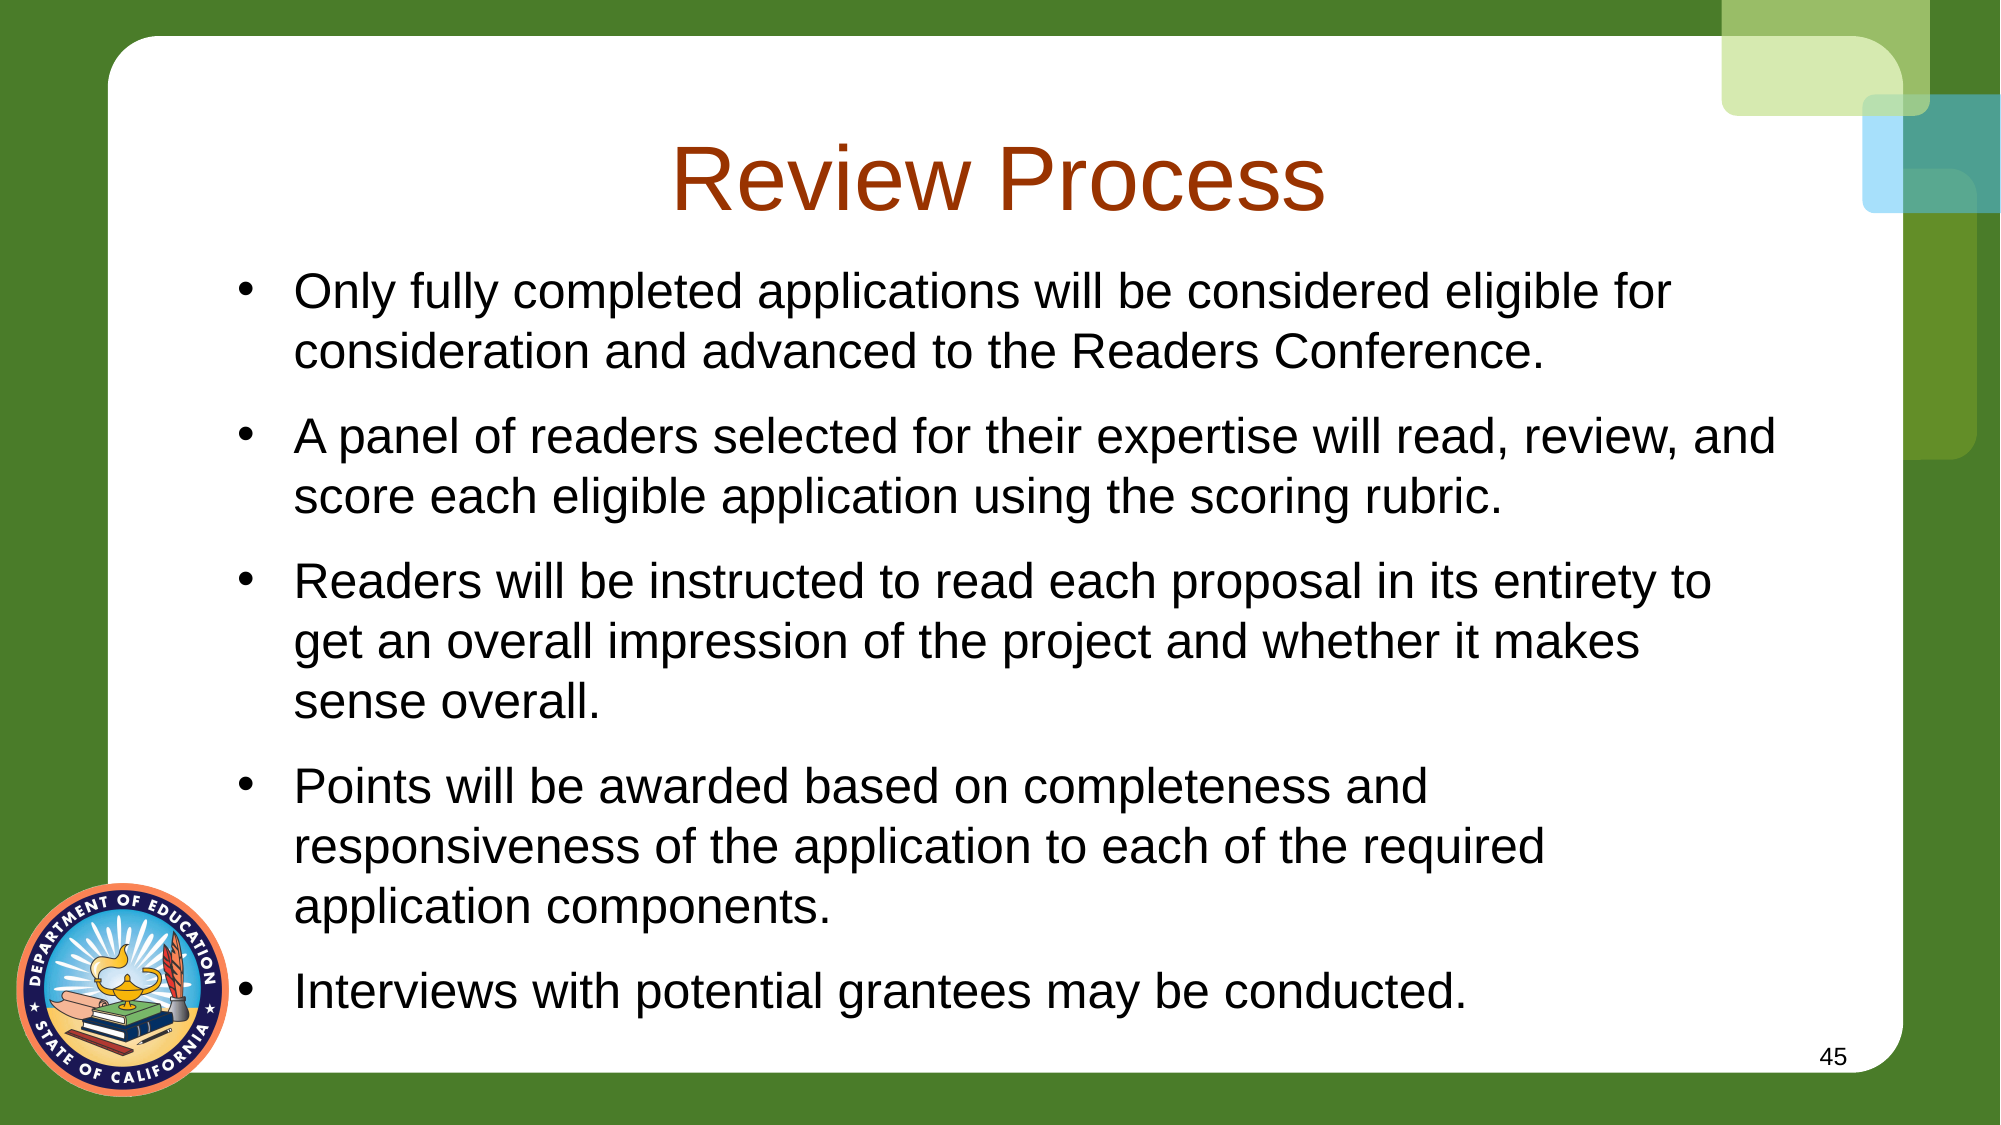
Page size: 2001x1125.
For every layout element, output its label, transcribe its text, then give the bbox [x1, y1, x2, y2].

list Only fully completed applications will be considered eligible for consideration and advanced to the Readers Conference. A panel of readers selected for their expertise will read, review, and score each eligible application using the scoring rubric. Readers will be instructed to read each proposal in its entirety to get an overall impression of the project and whether it makes sense overall. Points will be awarded based on completeness and responsiveness of the application to each of the required application components. Interviews with potential grantees may be conducted. [222, 250, 1798, 1043]
slide_number 45 [1412, 1025, 1863, 1086]
picture [16, 883, 229, 1097]
title Review Process [222, 110, 1778, 250]
